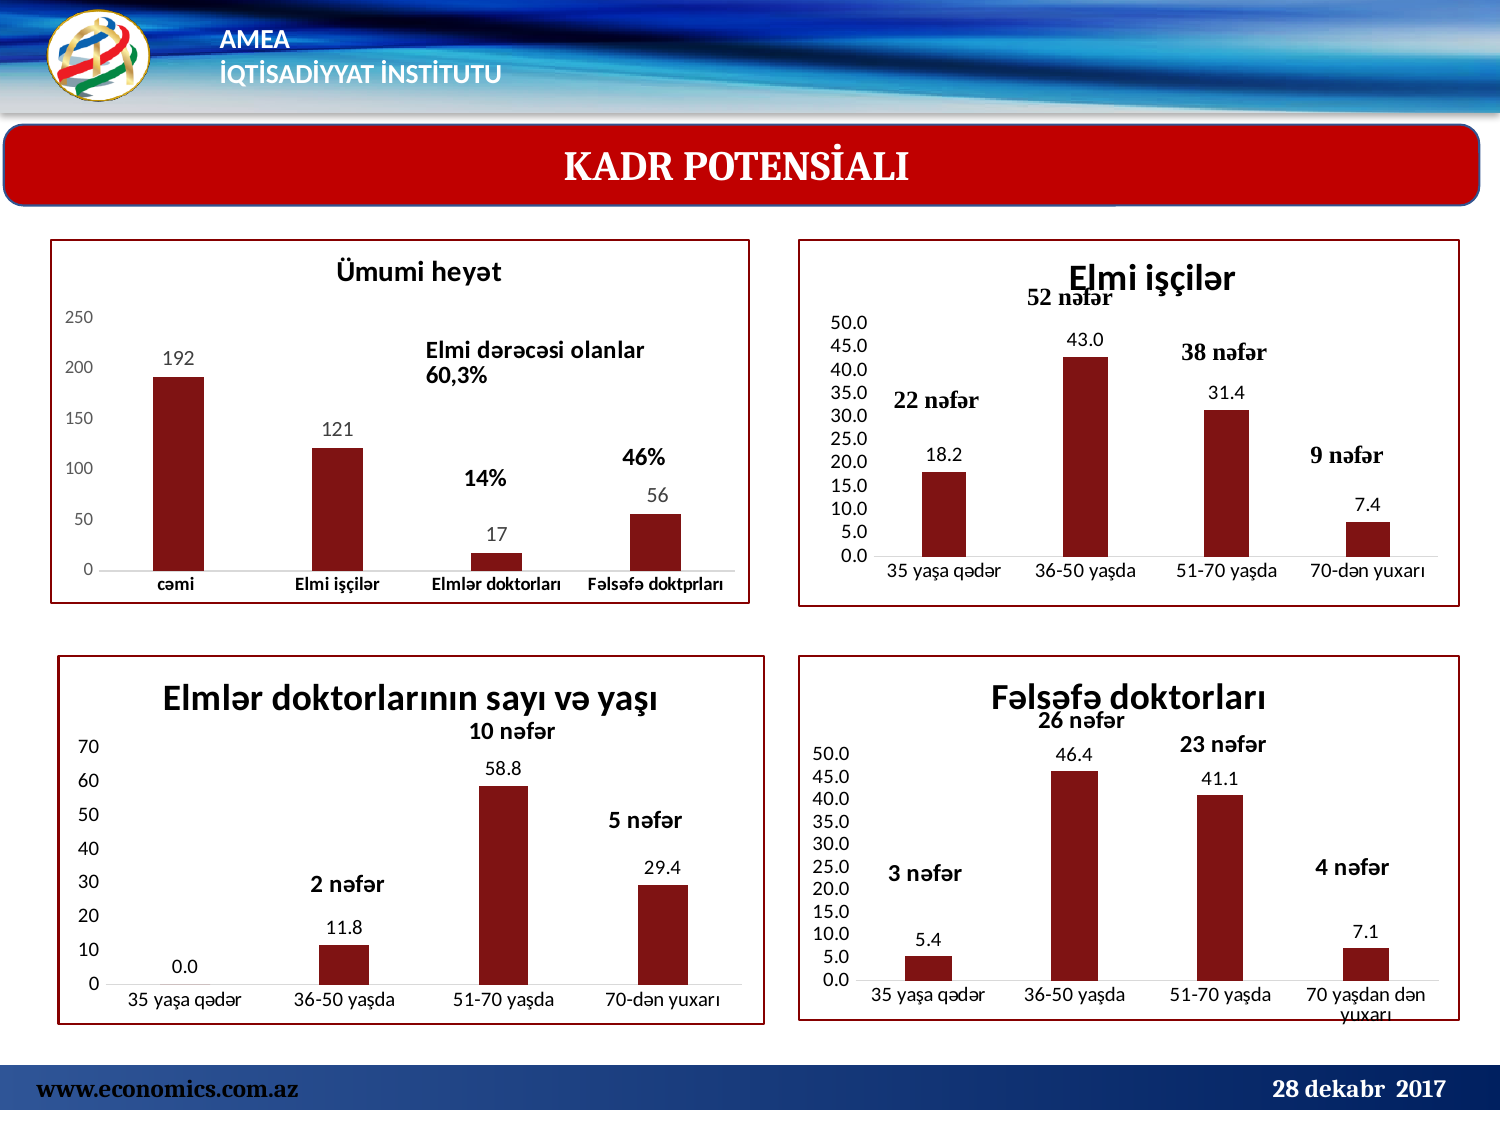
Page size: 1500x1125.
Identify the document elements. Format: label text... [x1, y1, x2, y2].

chart [798, 239, 1461, 608]
chart [49, 239, 750, 604]
chart [798, 654, 1461, 1027]
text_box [0, 0, 1500, 113]
text_box KADR POTENSİALI [2, 123, 1481, 207]
chart [57, 654, 765, 1026]
text_box www.economics.com.az 28 dekabr 2017 [0, 1064, 1500, 1111]
